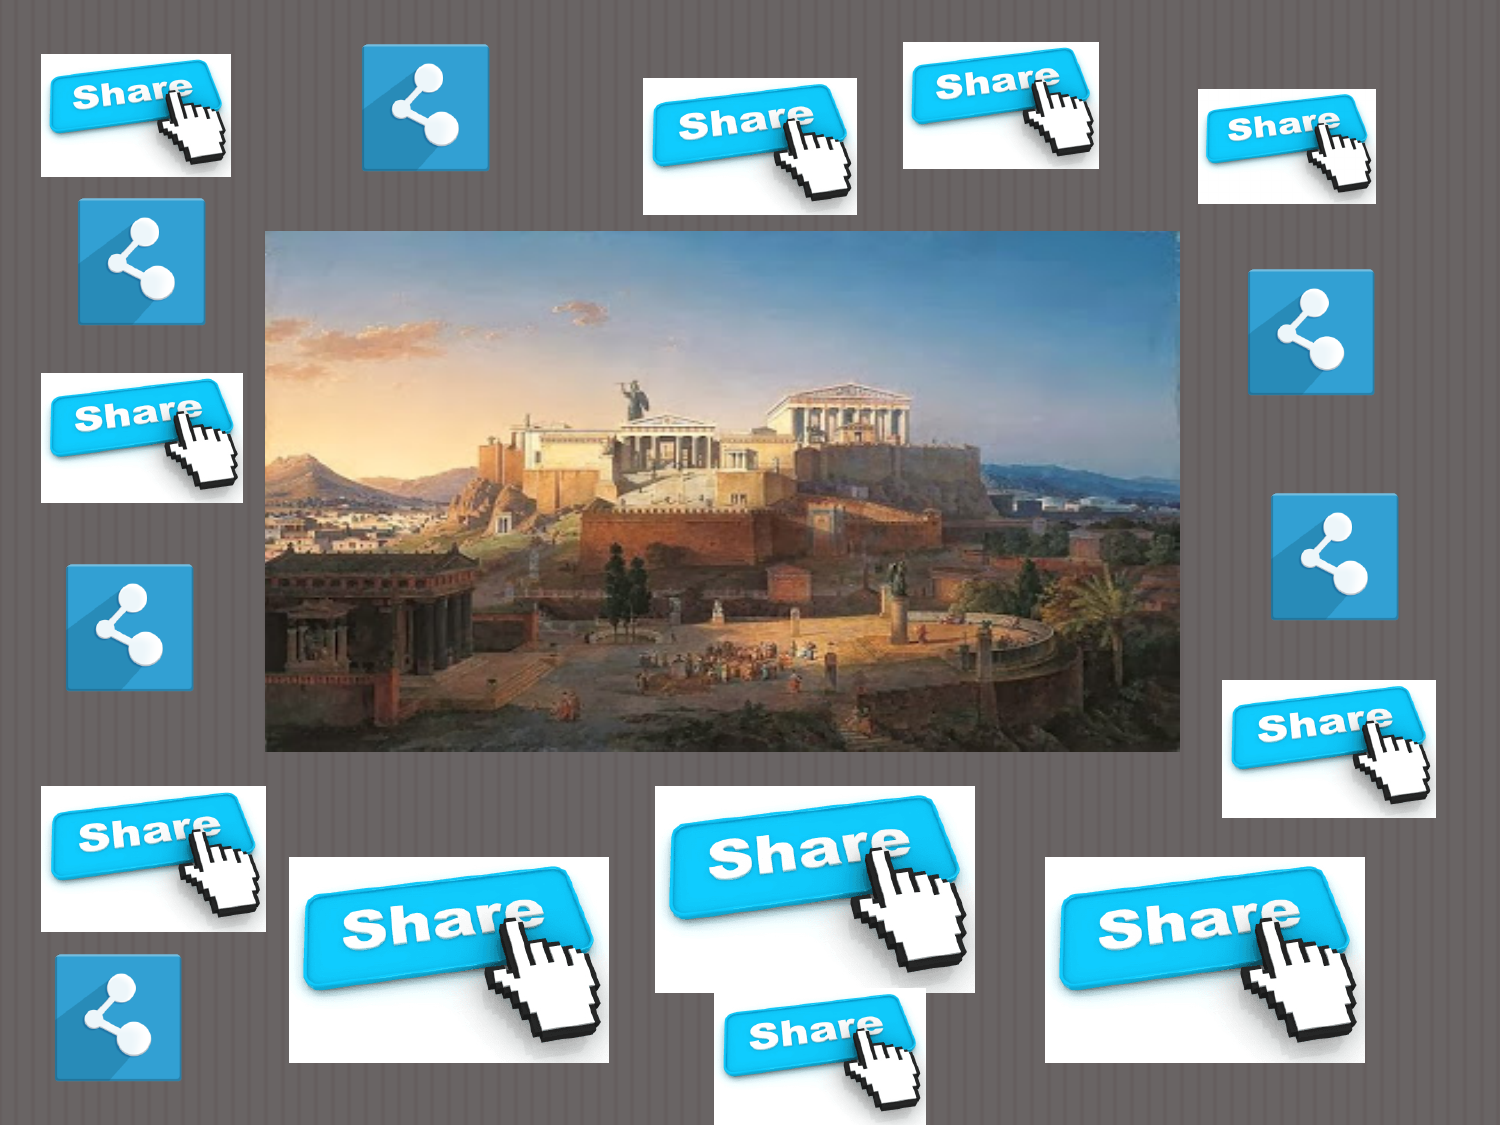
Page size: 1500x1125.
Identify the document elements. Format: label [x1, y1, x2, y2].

picture [40, 54, 231, 177]
picture [52, 951, 184, 1083]
picture [903, 42, 1099, 169]
picture [655, 786, 975, 1125]
picture [1198, 89, 1376, 204]
picture [265, 231, 1180, 752]
picture [1045, 857, 1365, 1064]
picture [64, 562, 196, 693]
picture [40, 786, 266, 932]
picture [40, 373, 243, 503]
picture [1245, 266, 1377, 398]
picture [1222, 680, 1436, 818]
picture [288, 857, 609, 1064]
picture [359, 42, 491, 173]
picture [76, 195, 207, 327]
picture [1269, 491, 1400, 622]
picture [643, 77, 857, 216]
